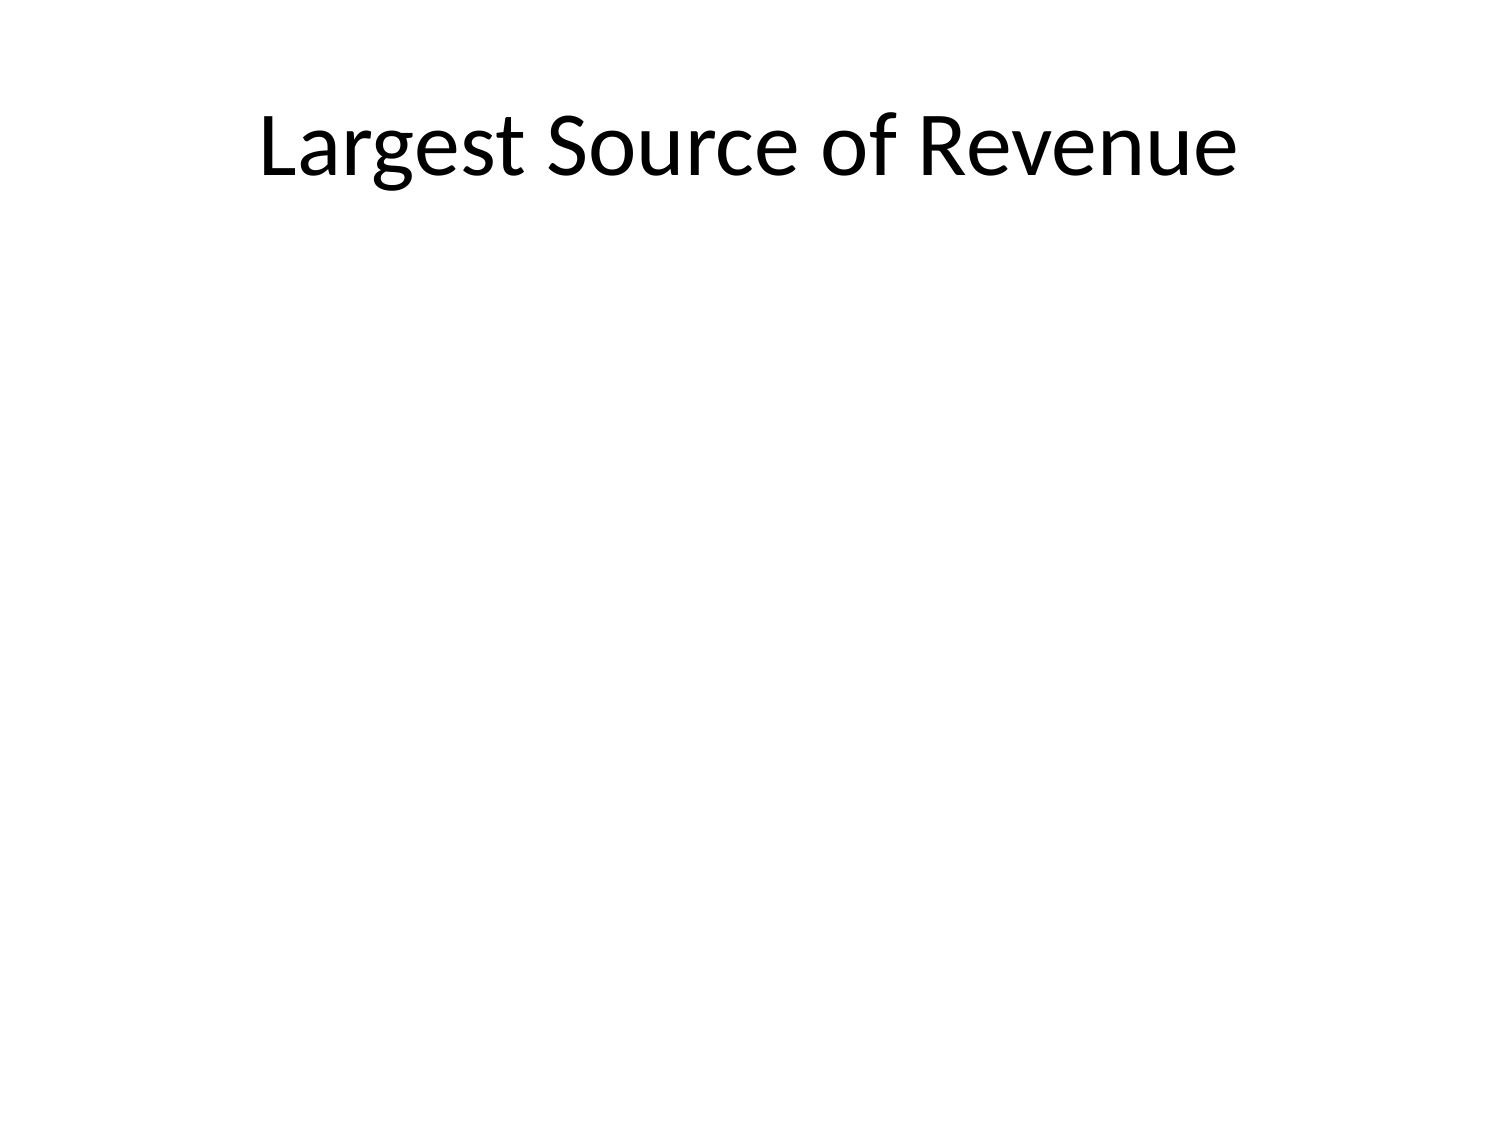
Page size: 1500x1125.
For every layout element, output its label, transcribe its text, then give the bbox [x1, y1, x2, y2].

title Largest Source of Revenue [75, 45, 1425, 233]
